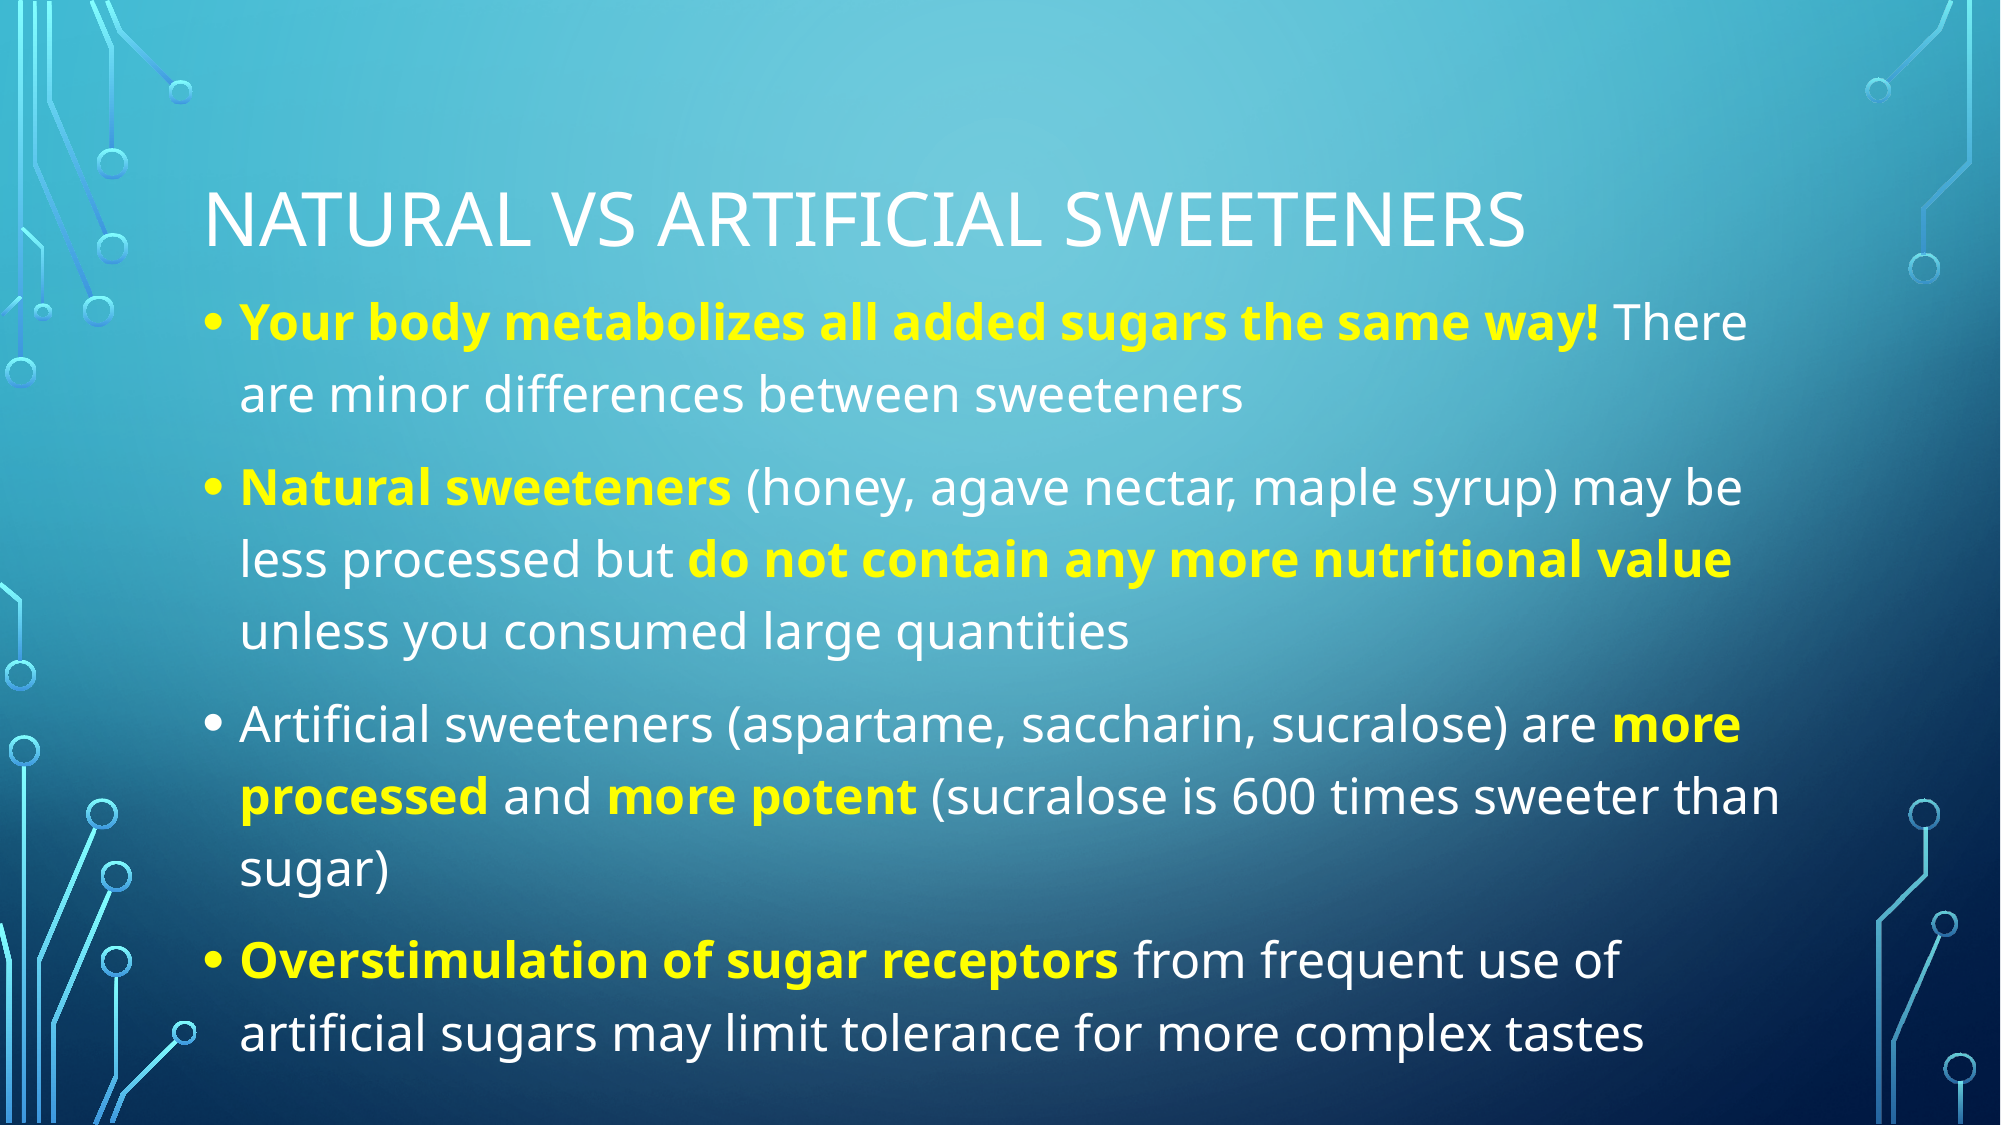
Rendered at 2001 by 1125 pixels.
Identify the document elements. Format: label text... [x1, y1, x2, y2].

list Your body metabolizes all added sugars the same way! There are minor differences between sweeteners Natural sweeteners (honey, agave nectar, maple syrup) may be less processed but do not contain any more nutritional value unless you consumed large quantities Artificial sweeteners (aspartame, saccharin, sucralose) are more processed and more potent (sucralose is 600 times sweeter than sugar) Overstimulation of sugar receptors from frequent use of artificial sugars may limit tolerance for more complex tastes [187, 271, 1813, 1072]
title Natural vs Artificial sweeteners [187, 101, 1813, 271]
